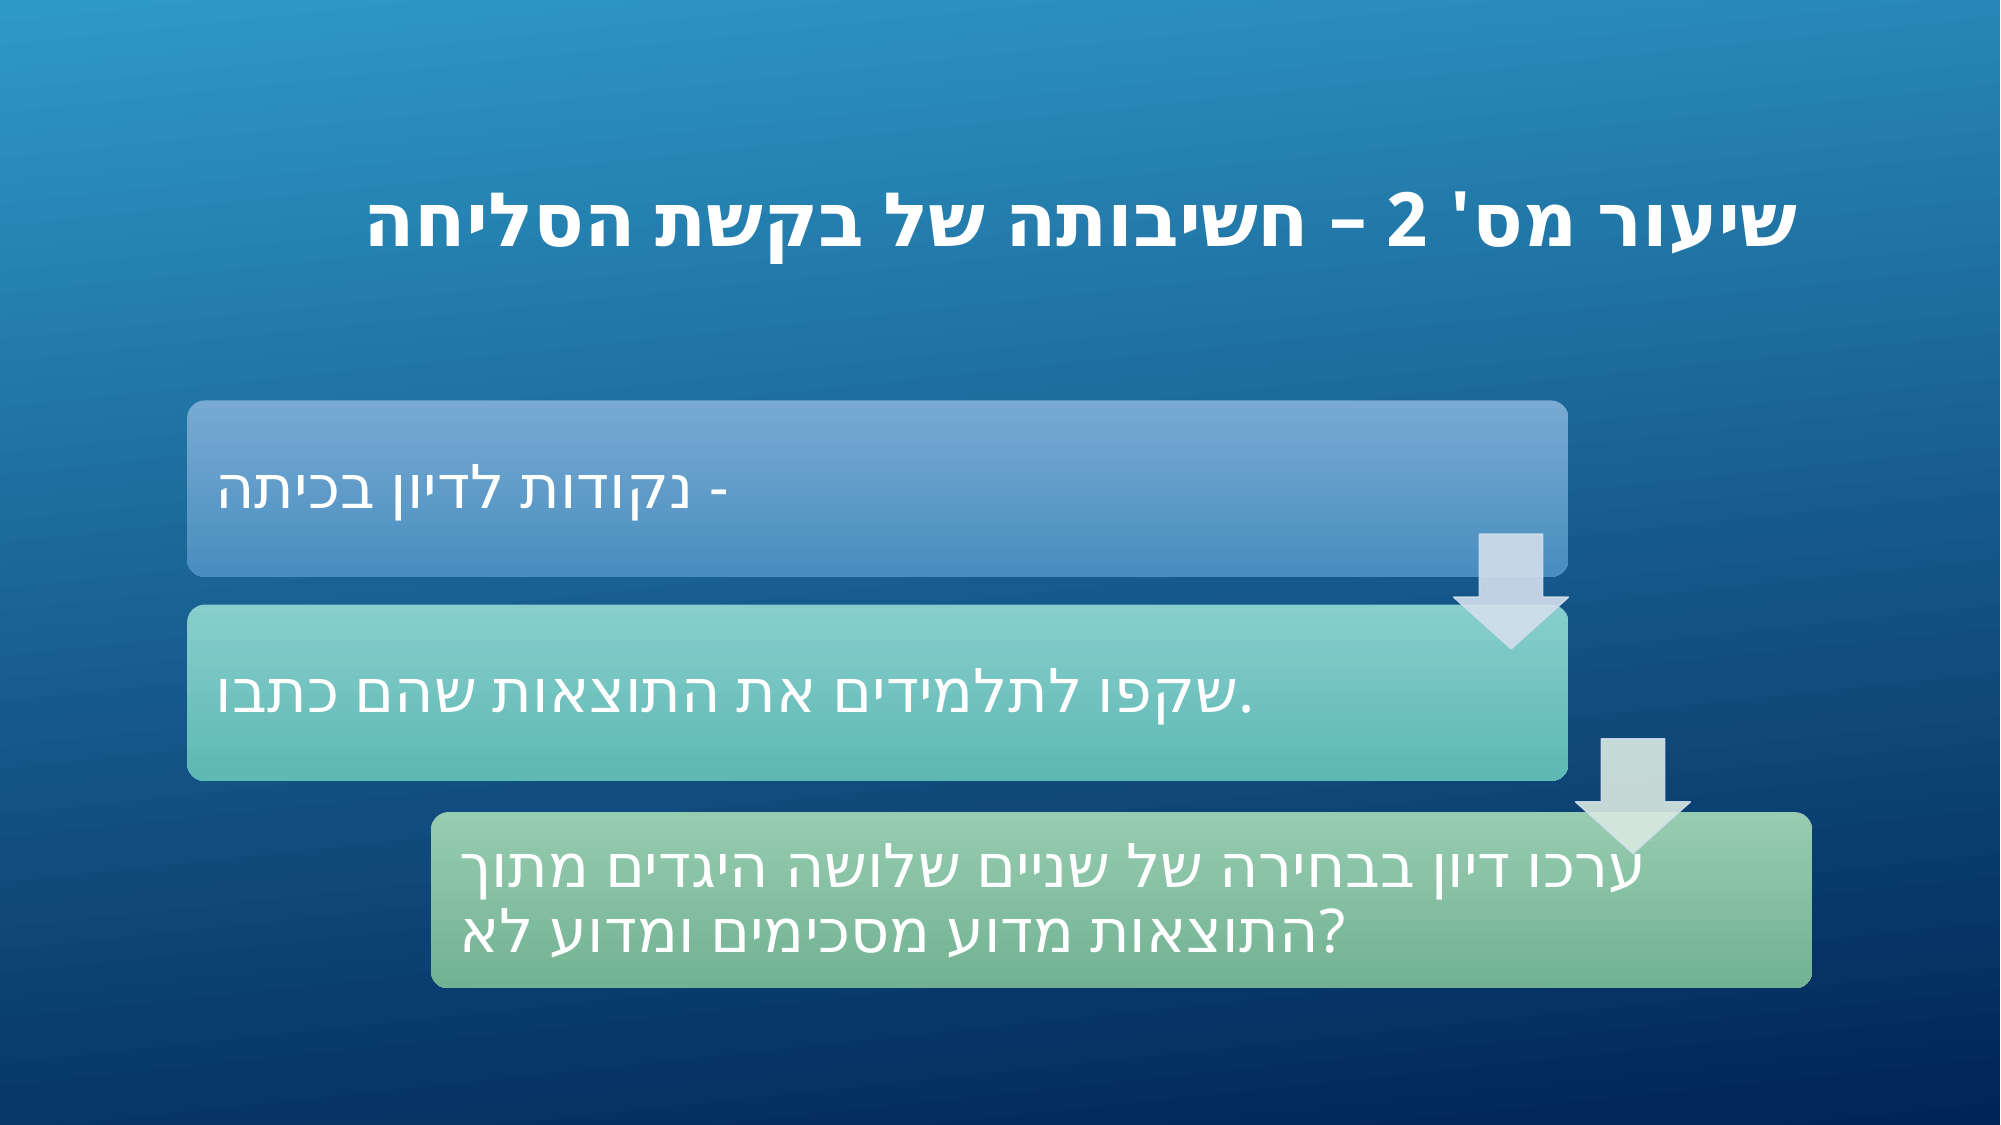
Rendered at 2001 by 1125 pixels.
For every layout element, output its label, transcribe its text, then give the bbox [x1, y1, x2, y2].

title שיעור מס' 2 – חשיבותה של בקשת הסליחה [187, 101, 1813, 344]
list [186, 400, 1813, 989]
text_box [0, 0, 2000, 1125]
